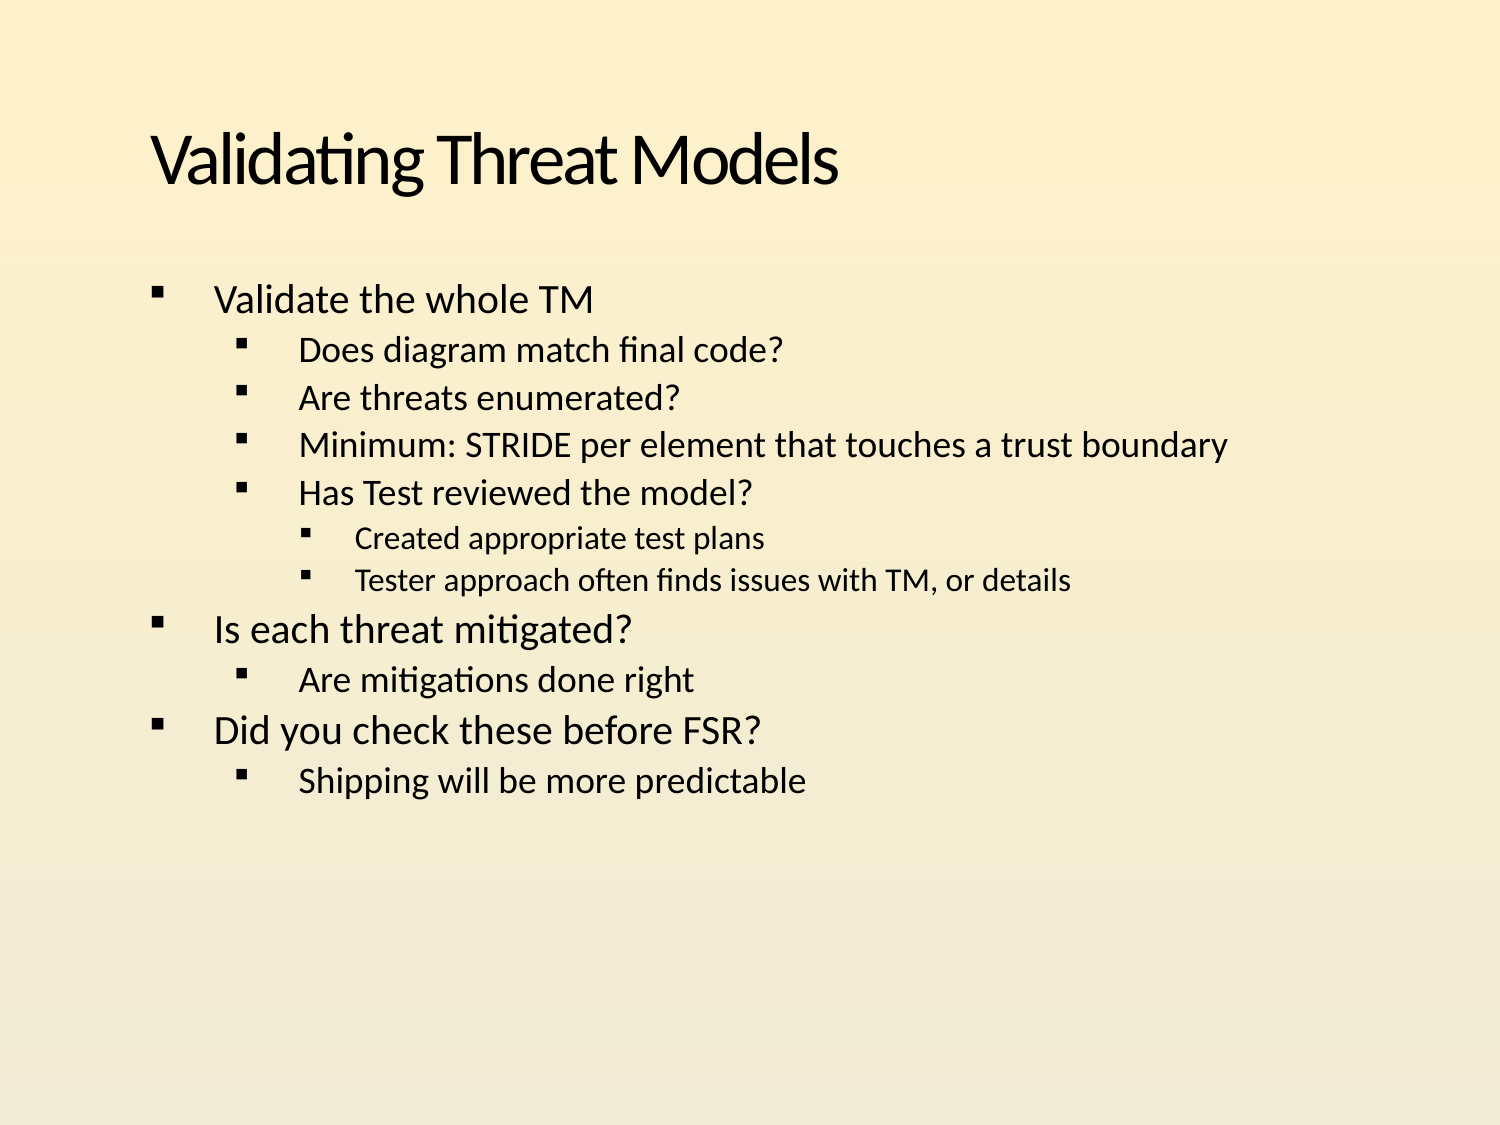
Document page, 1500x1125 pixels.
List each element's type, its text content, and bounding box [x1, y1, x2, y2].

list Validate the whole TM Does diagram match final code? Are threats enumerated? Minimum: STRIDE per element that touches a trust boundary Has Test reviewed the model? Created appropriate test plans Tester approach often finds issues with TM, or details Is each threat mitigated? Are mitigations done right Did you check these before FSR? Shipping will be more predictable [148, 277, 1367, 506]
title Validating Threat Models [150, 120, 1371, 202]
